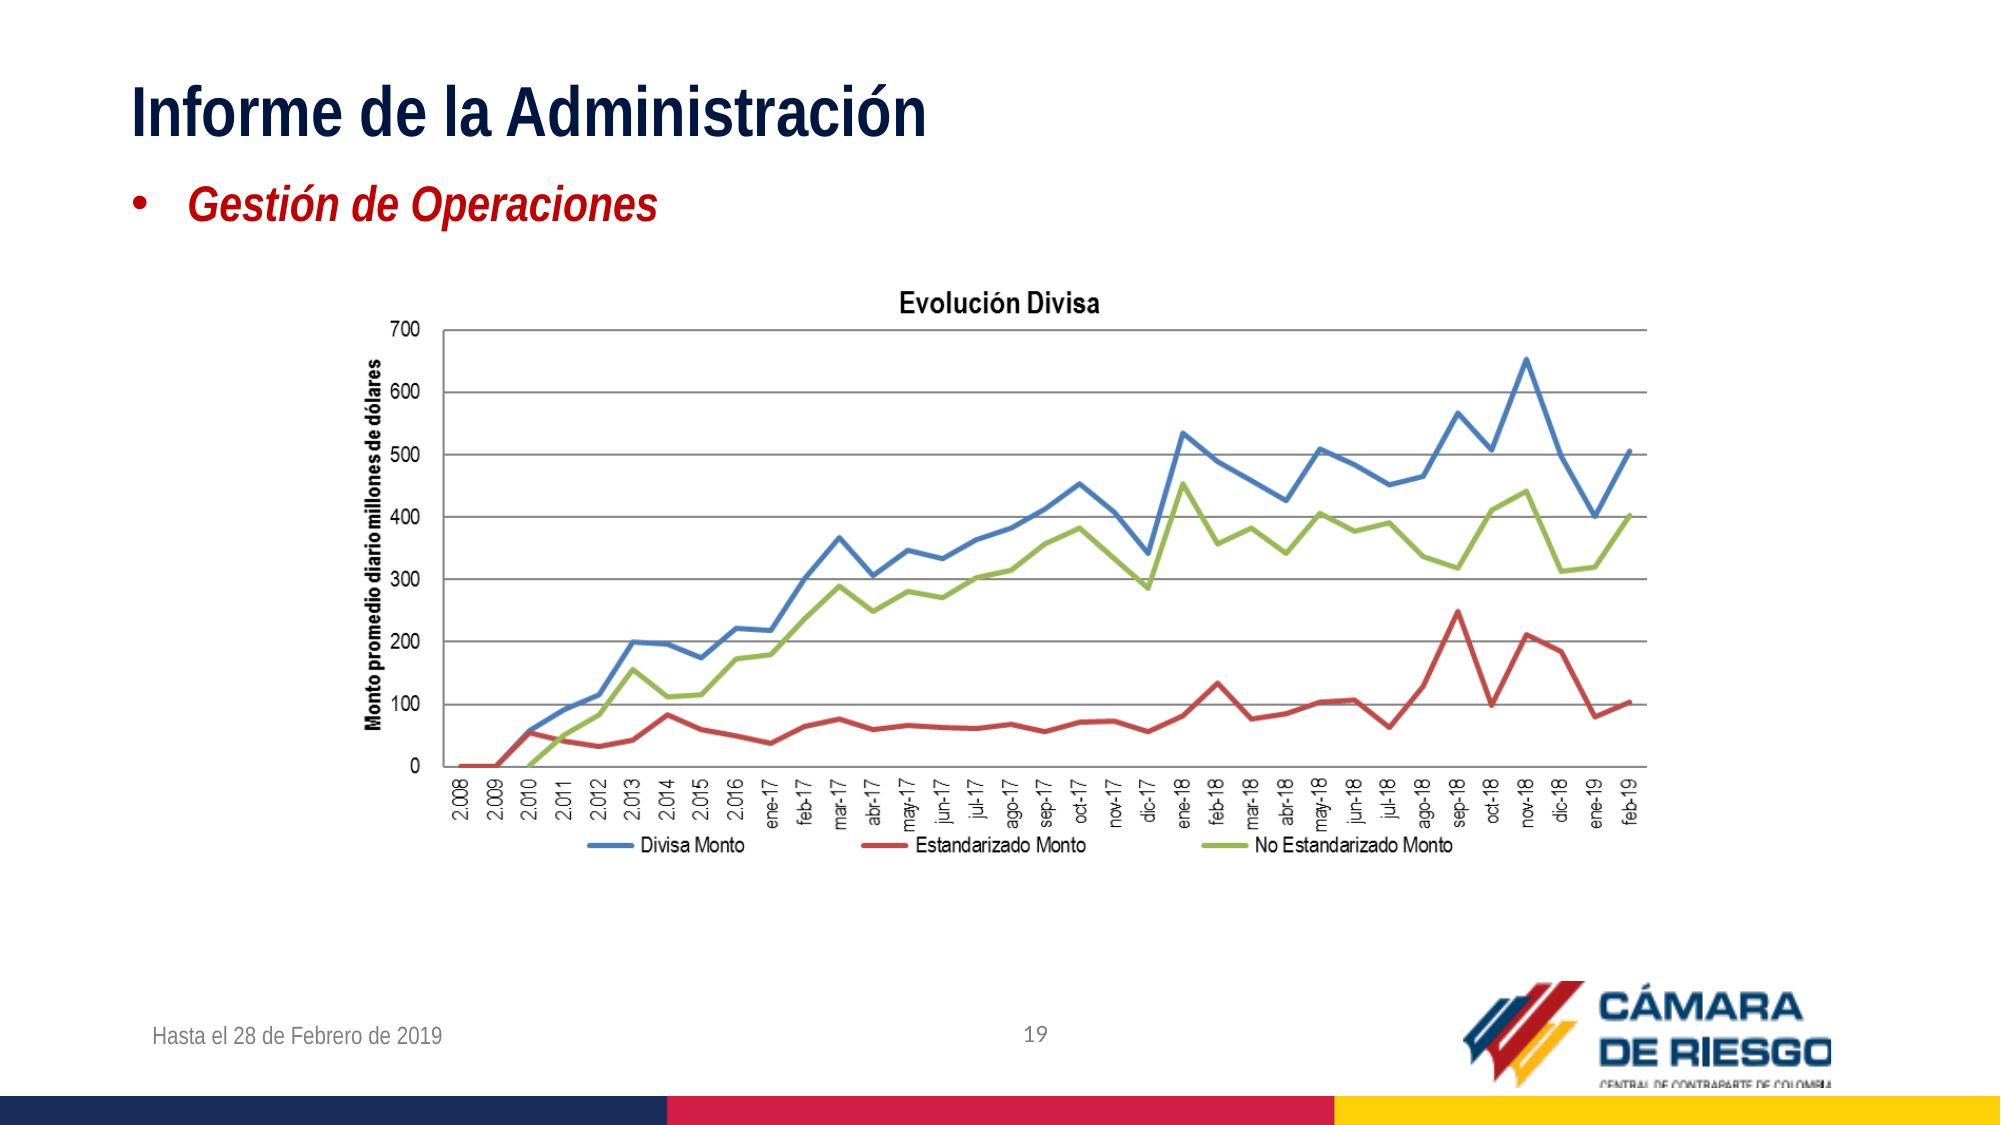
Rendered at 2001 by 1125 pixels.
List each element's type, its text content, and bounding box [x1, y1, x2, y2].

picture [334, 269, 1666, 883]
slide_number 19 [810, 1003, 1261, 1063]
slide_number Hasta el 28 de Febrero de 2019 [137, 1004, 588, 1065]
title Informe de la Administración [116, 55, 1841, 171]
list Gestión de Operaciones [116, 171, 1129, 718]
